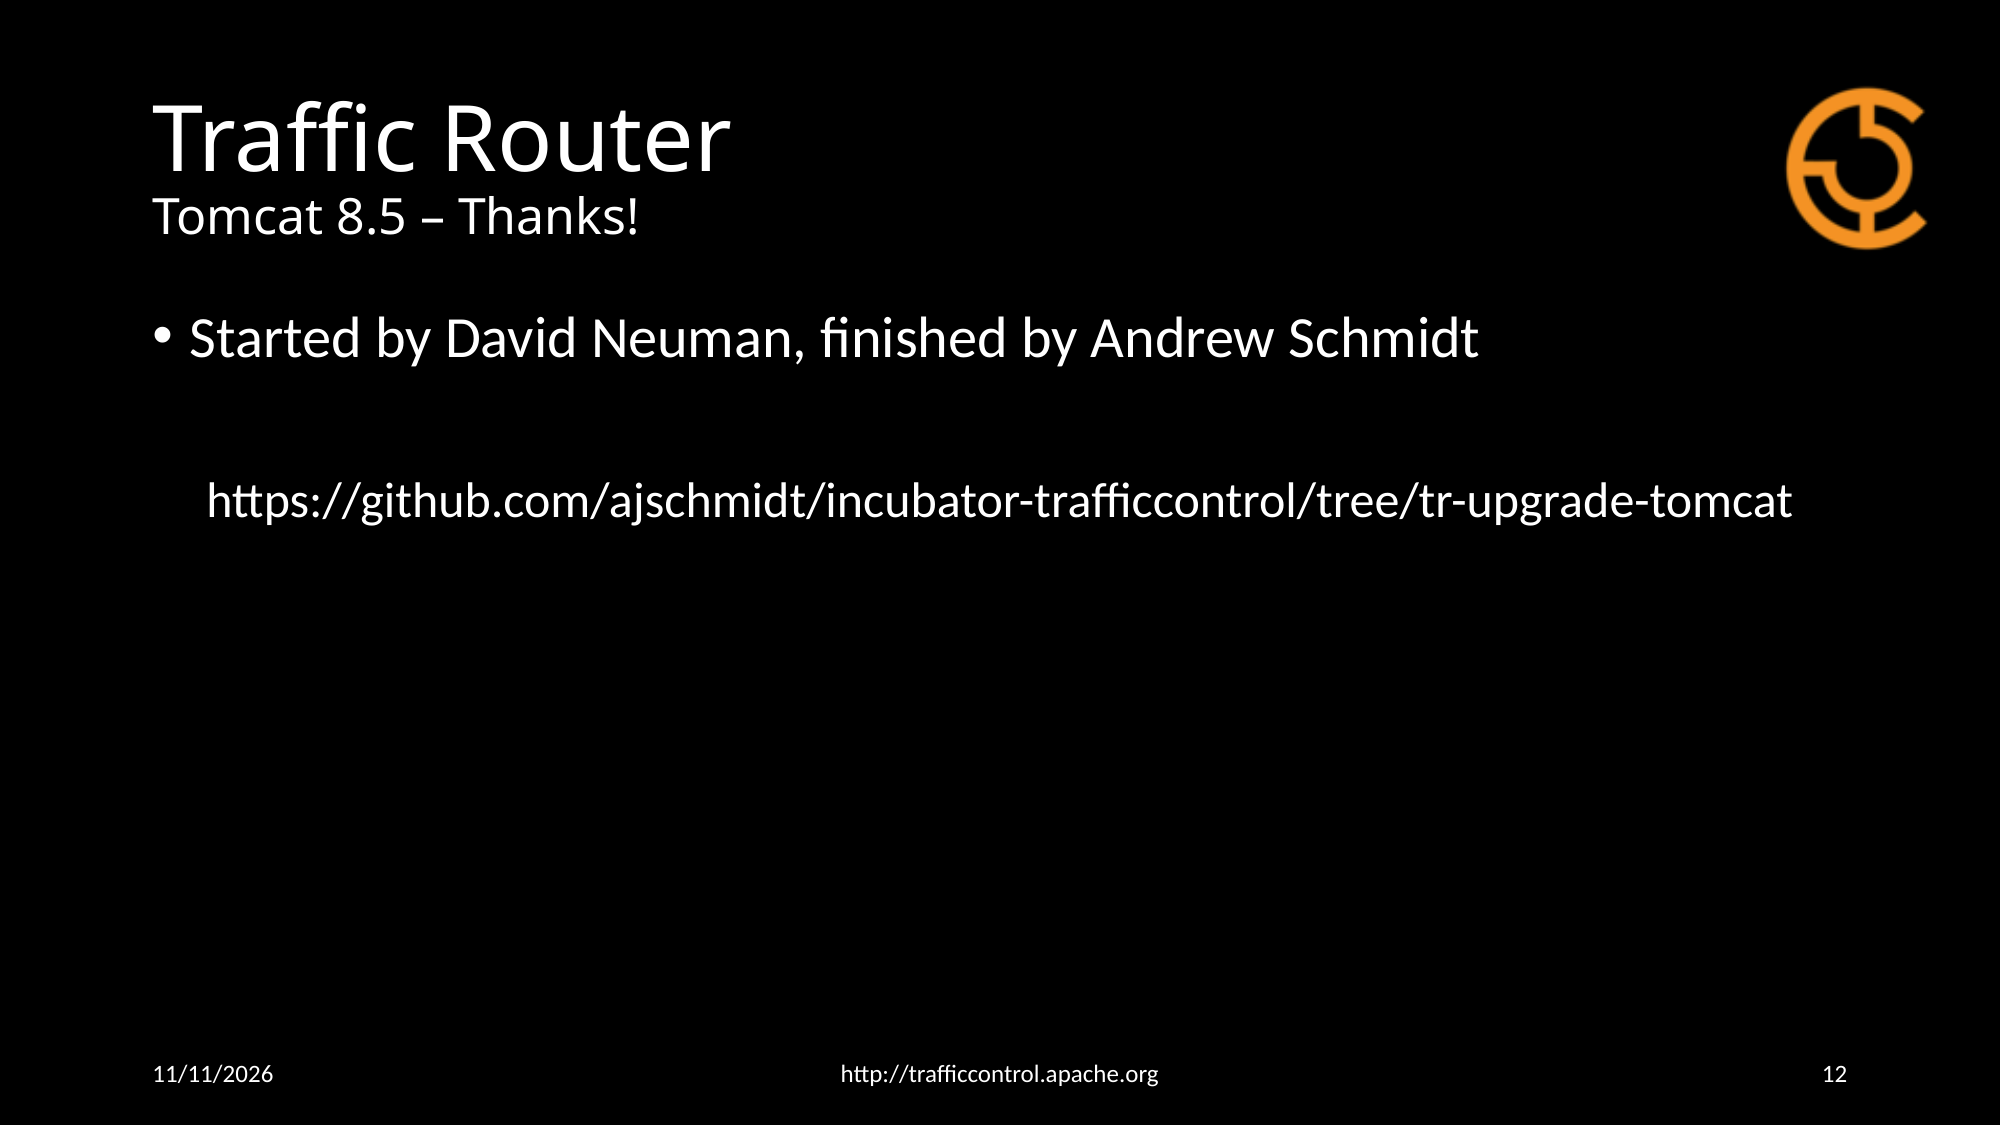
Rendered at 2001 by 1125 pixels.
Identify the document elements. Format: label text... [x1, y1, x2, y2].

picture [1863, 68, 1963, 269]
footer http://trafficcontrol.apache.org [662, 1042, 1338, 1103]
title Traffic Router Tomcat 8.5 – Thanks! [137, 59, 1863, 278]
slide_number 12 [1412, 1042, 1863, 1103]
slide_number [137, 1042, 588, 1103]
list Started by David Neuman, finished by Andrew Schmidt https://github.com/ajschmidt/incubator-trafficcontrol/tree/tr-upgrade-tomcat [137, 299, 1863, 1014]
